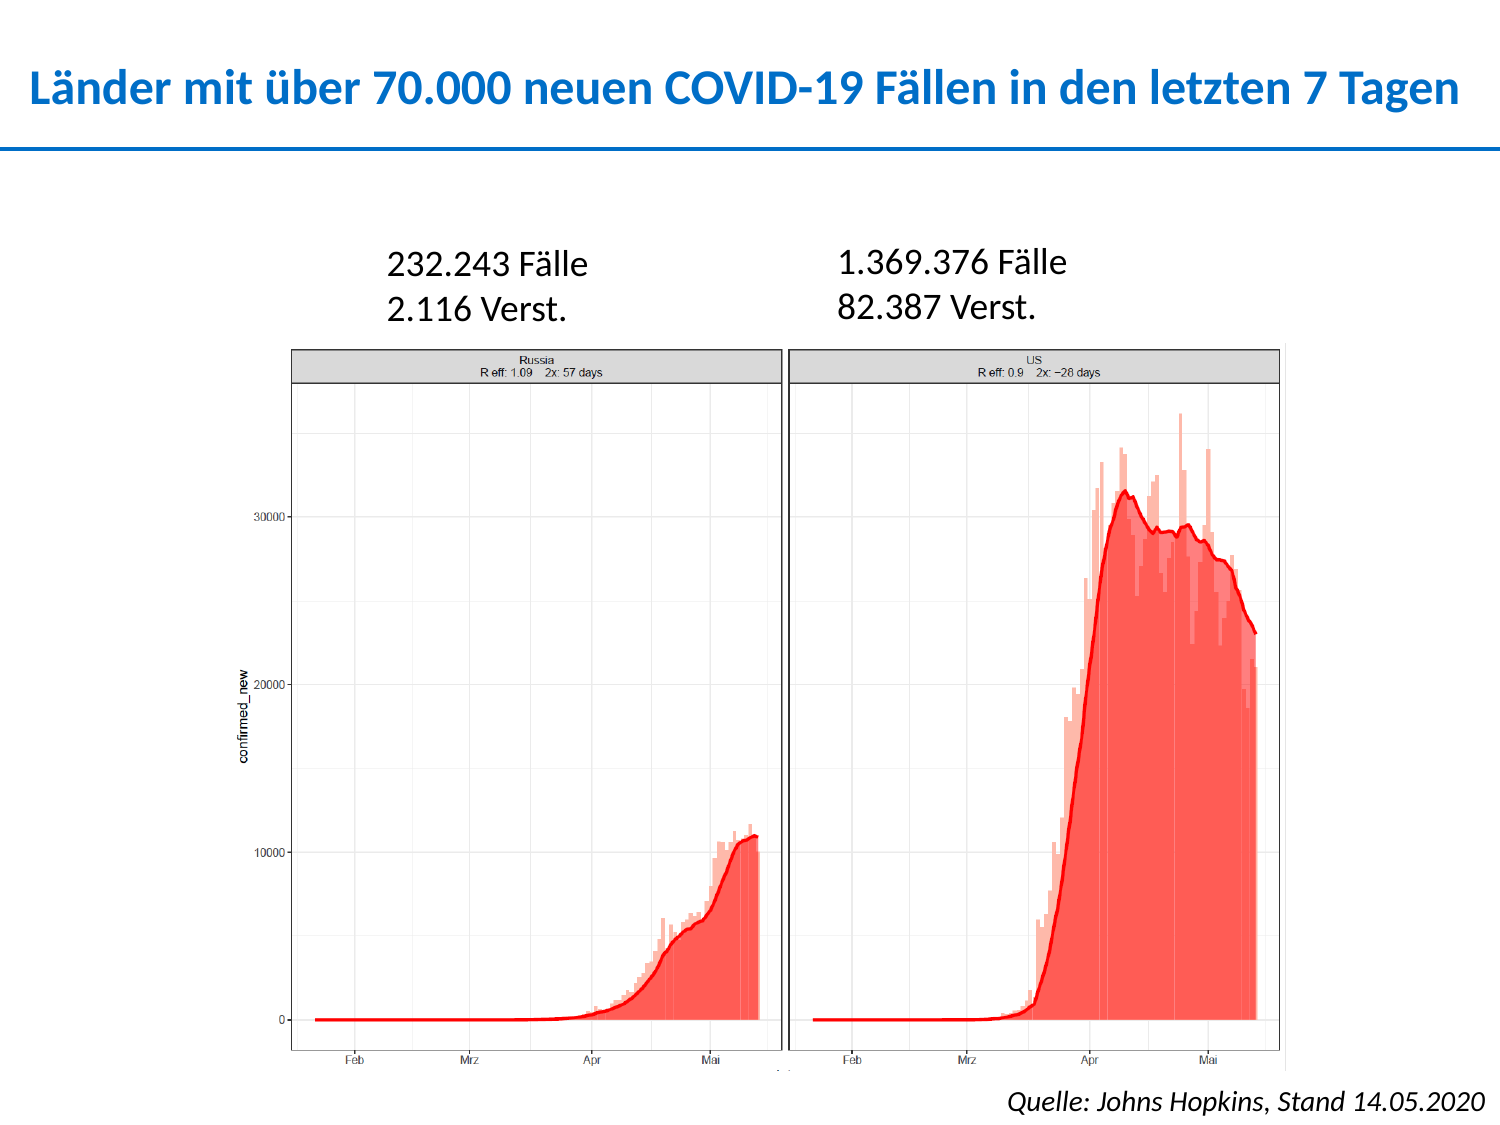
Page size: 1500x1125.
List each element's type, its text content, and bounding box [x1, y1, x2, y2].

picture [229, 342, 1286, 1071]
text_box 1.369.376 Fälle 82.387 Verst. [822, 229, 1083, 335]
text_box 232.243 Fälle 2.116 Verst. [371, 231, 609, 337]
text_box Quelle: Johns Hopkins, Stand 14.05.2020 [968, 1074, 1500, 1125]
text_box Länder mit über 70.000 neuen COVID-19 Fällen in den letzten 7 Tagen [29, 54, 1474, 115]
